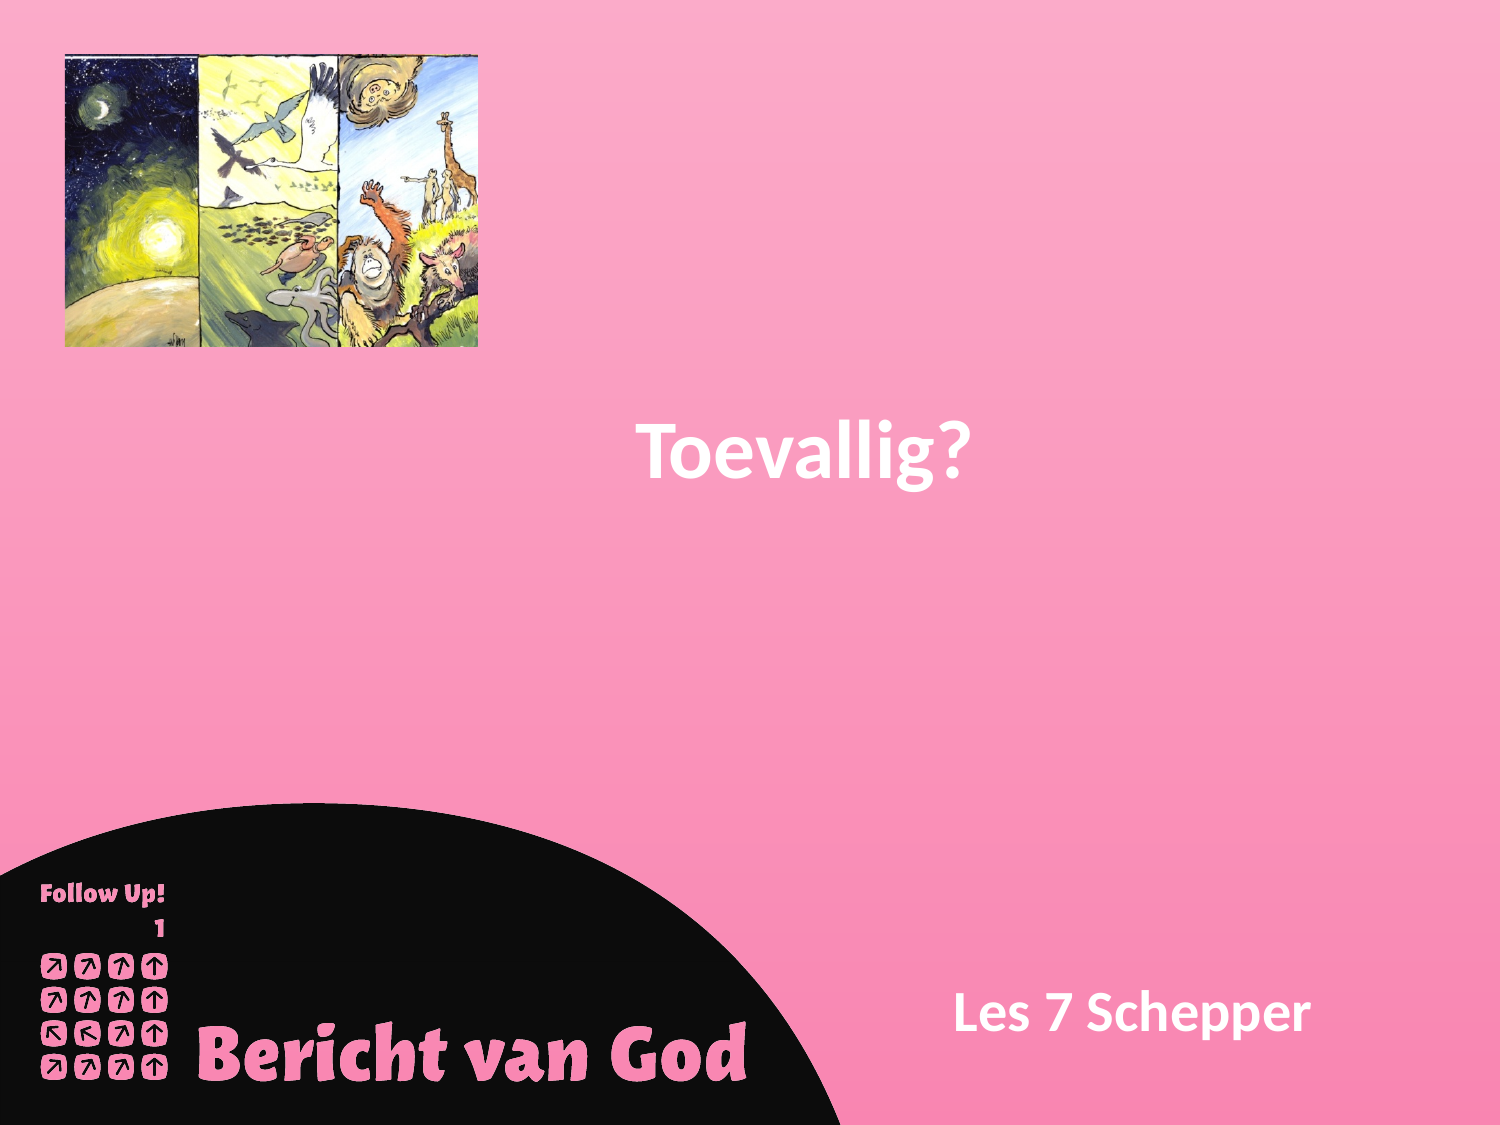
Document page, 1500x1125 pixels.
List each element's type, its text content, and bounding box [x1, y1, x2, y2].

subtitle Toevallig? [619, 387, 1377, 599]
title Les 7 Schepper [938, 952, 1352, 1066]
picture [0, 798, 847, 1125]
picture [64, 54, 479, 348]
